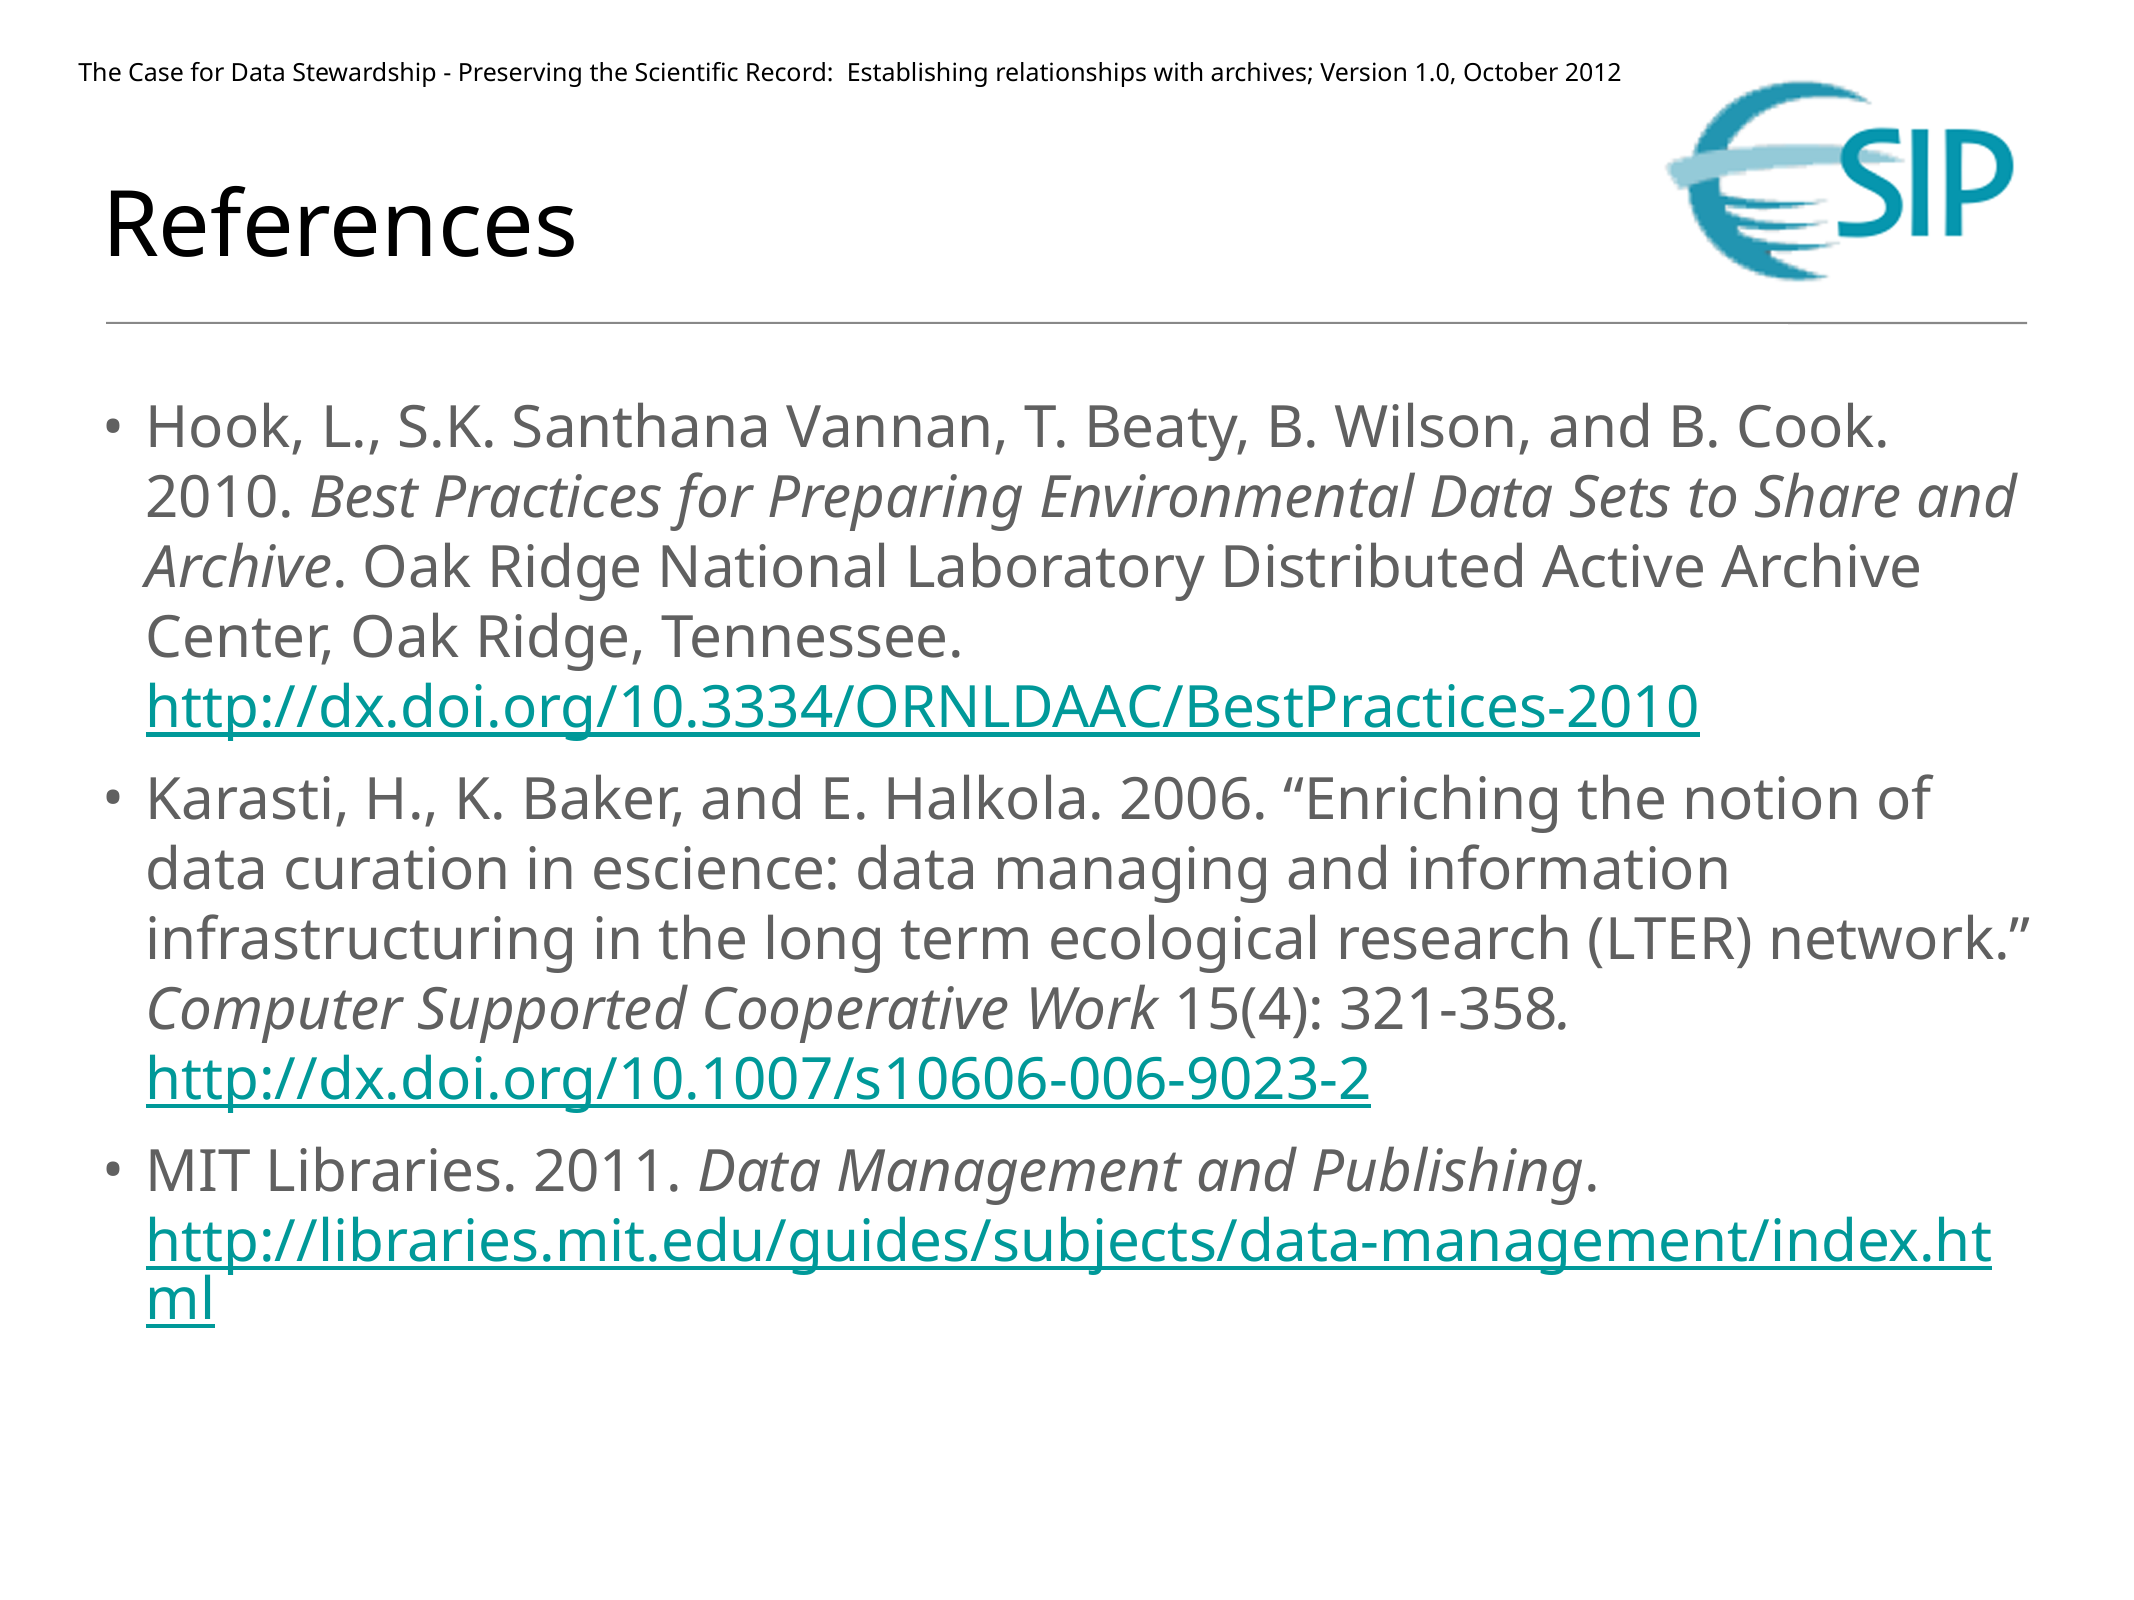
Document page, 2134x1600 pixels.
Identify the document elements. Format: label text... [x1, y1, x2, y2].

list Hook, L., S.K. Santhana Vannan, T. Beaty, B. Wilson, and B. Cook. 2010. Best Practices for Preparing Environmental Data Sets to Share and Archive. Oak Ridge National Laboratory Distributed Active Archive Center, Oak Ridge, Tennessee. http://dx.doi.org/10.3334/ORNLDAAC/BestPractices-2010 Karasti, H., K. Baker, and E. Halkola. 2006. “Enriching the notion of data curation in escience: data managing and information infrastructuring in the long term ecological research (LTER) network.” Computer Supported Cooperative Work 15(4): 321-358. http://dx.doi.org/10.1007/s10606-006-9023-2 MIT Libraries. 2011. Data Management and Publishing. http://libraries.mit.edu/guides/subjects/data-management/index.html [93, 381, 2040, 1488]
title References [93, 54, 2040, 284]
